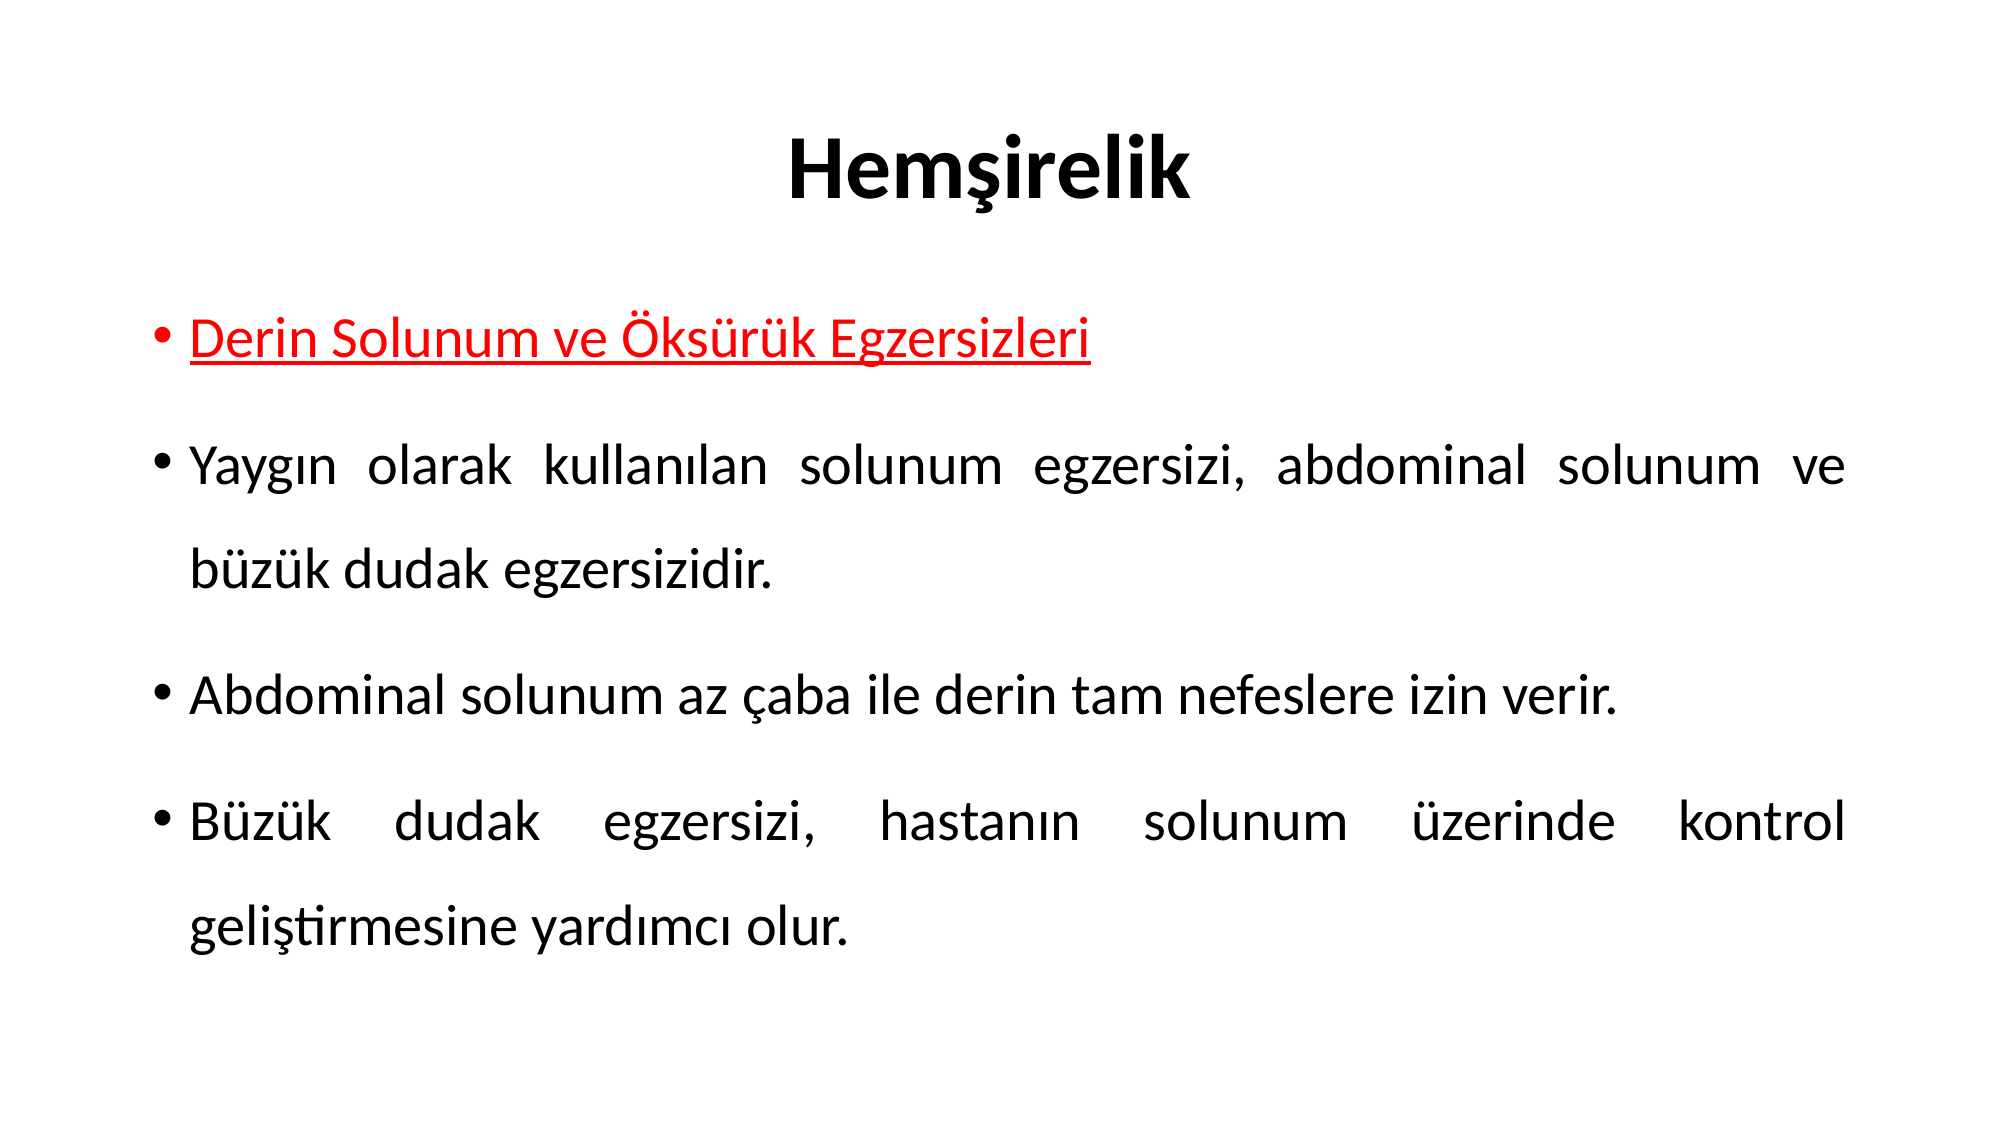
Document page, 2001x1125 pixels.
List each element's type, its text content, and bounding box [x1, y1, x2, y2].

list Derin Solunum ve Öksürük Egzersizleri Yaygın olarak kullanılan solunum egzersizi, abdominal solunum ve büzük dudak egzersizidir. Abdominal solunum az çaba ile derin tam nefeslere izin verir. Büzük dudak egzersizi, hastanın solunum üzerinde kontrol geliştirmesine yardımcı olur. [137, 299, 1863, 1014]
title Hemşirelik [137, 59, 1863, 278]
